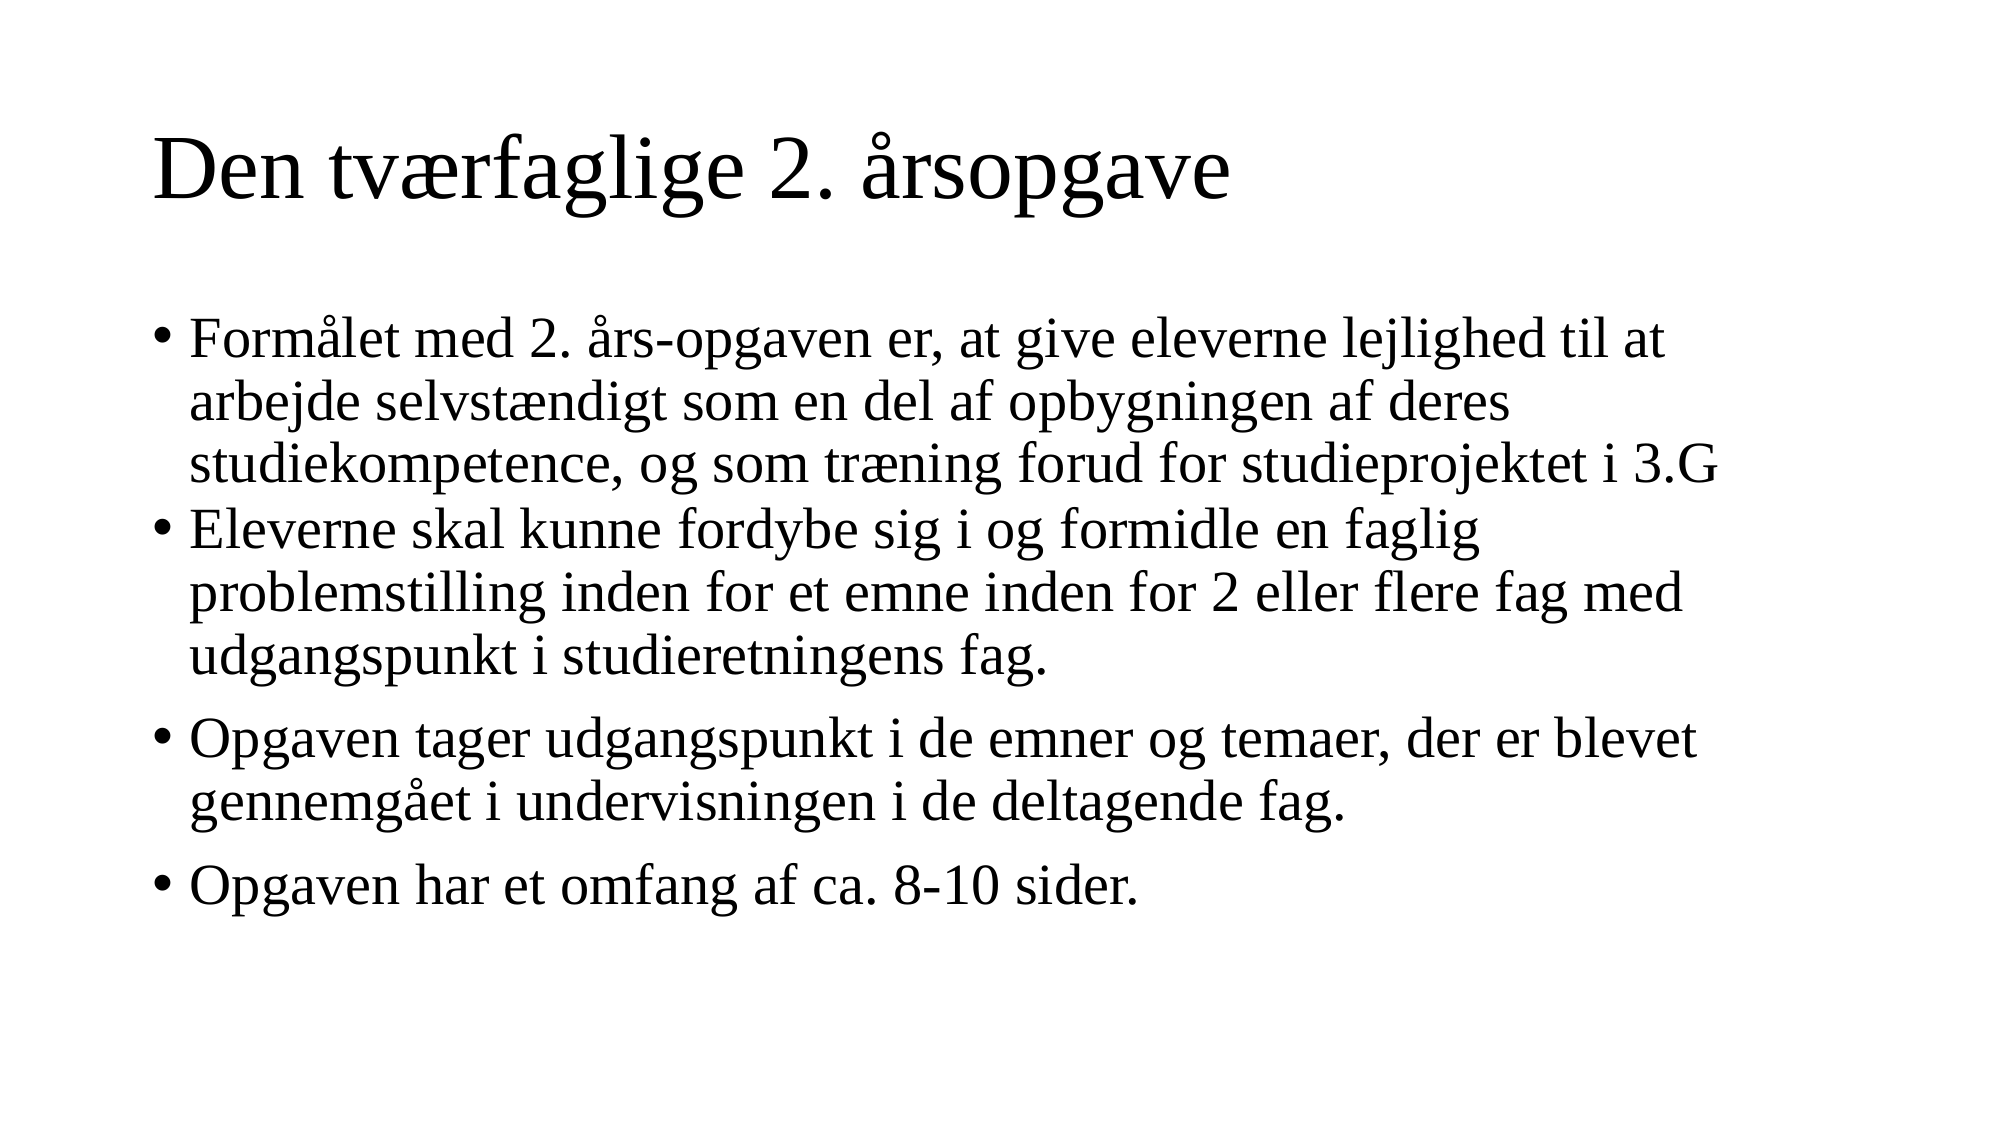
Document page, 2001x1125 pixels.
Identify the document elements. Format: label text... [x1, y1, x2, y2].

title Den tværfaglige 2. årsopgave [137, 59, 1863, 278]
list Formålet med 2. års-opgaven er, at give eleverne lejlighed til at arbejde selvstændigt som en del af opbygningen af deres studiekompetence, og som træning forud for studieprojektet i 3.G Eleverne skal kunne fordybe sig i og formidle en faglig problemstilling inden for et emne inden for 2 eller flere fag med udgangspunkt i studieretningens fag. Opgaven tager udgangspunkt i de emner og temaer, der er blevet gennemgået i undervisningen i de deltagende fag. Opgaven har et omfang af ca. 8-10 sider. [137, 299, 1863, 1014]
